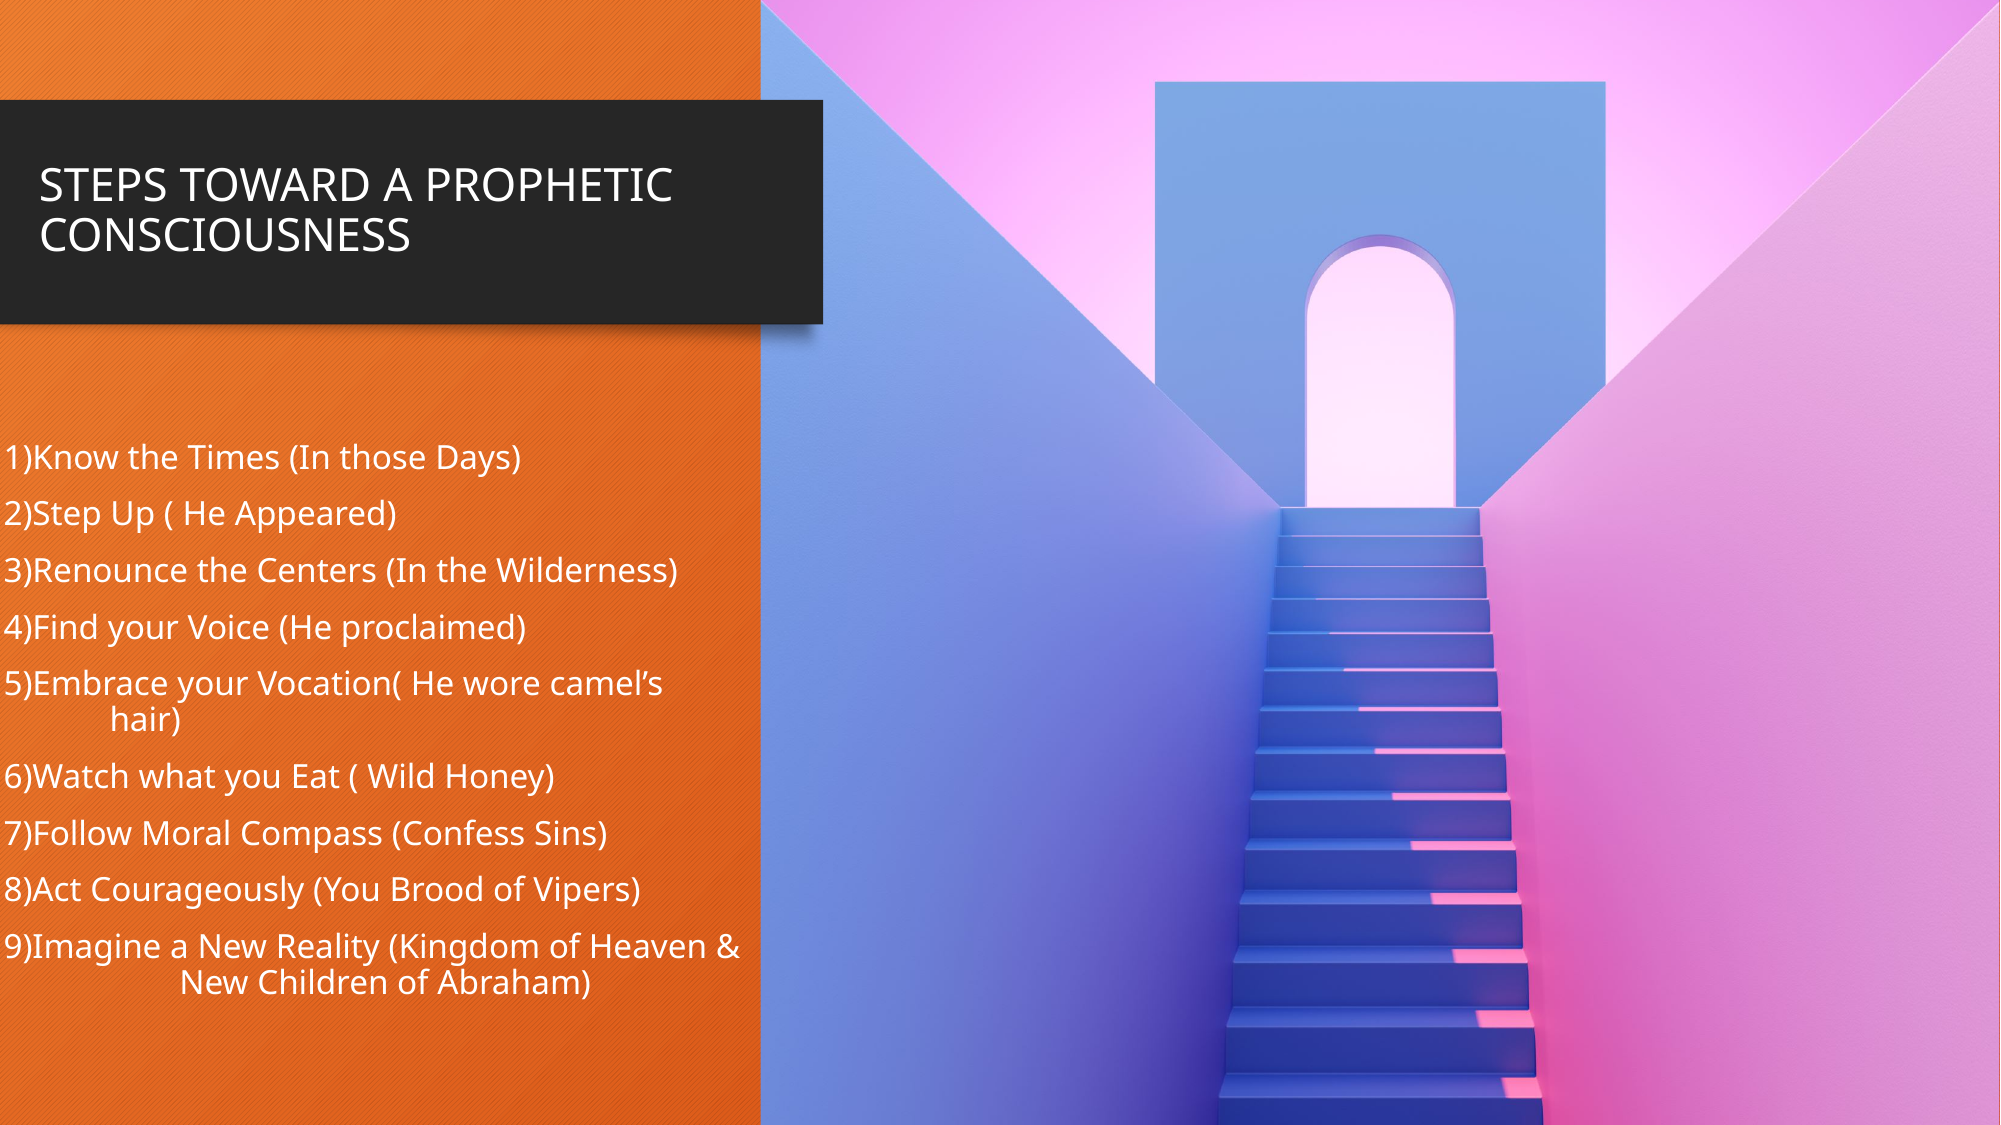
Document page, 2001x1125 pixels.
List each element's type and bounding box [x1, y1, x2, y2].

text_box [0, 357, 760, 1125]
picture [0, 0, 2000, 1125]
text_box [0, 0, 760, 322]
